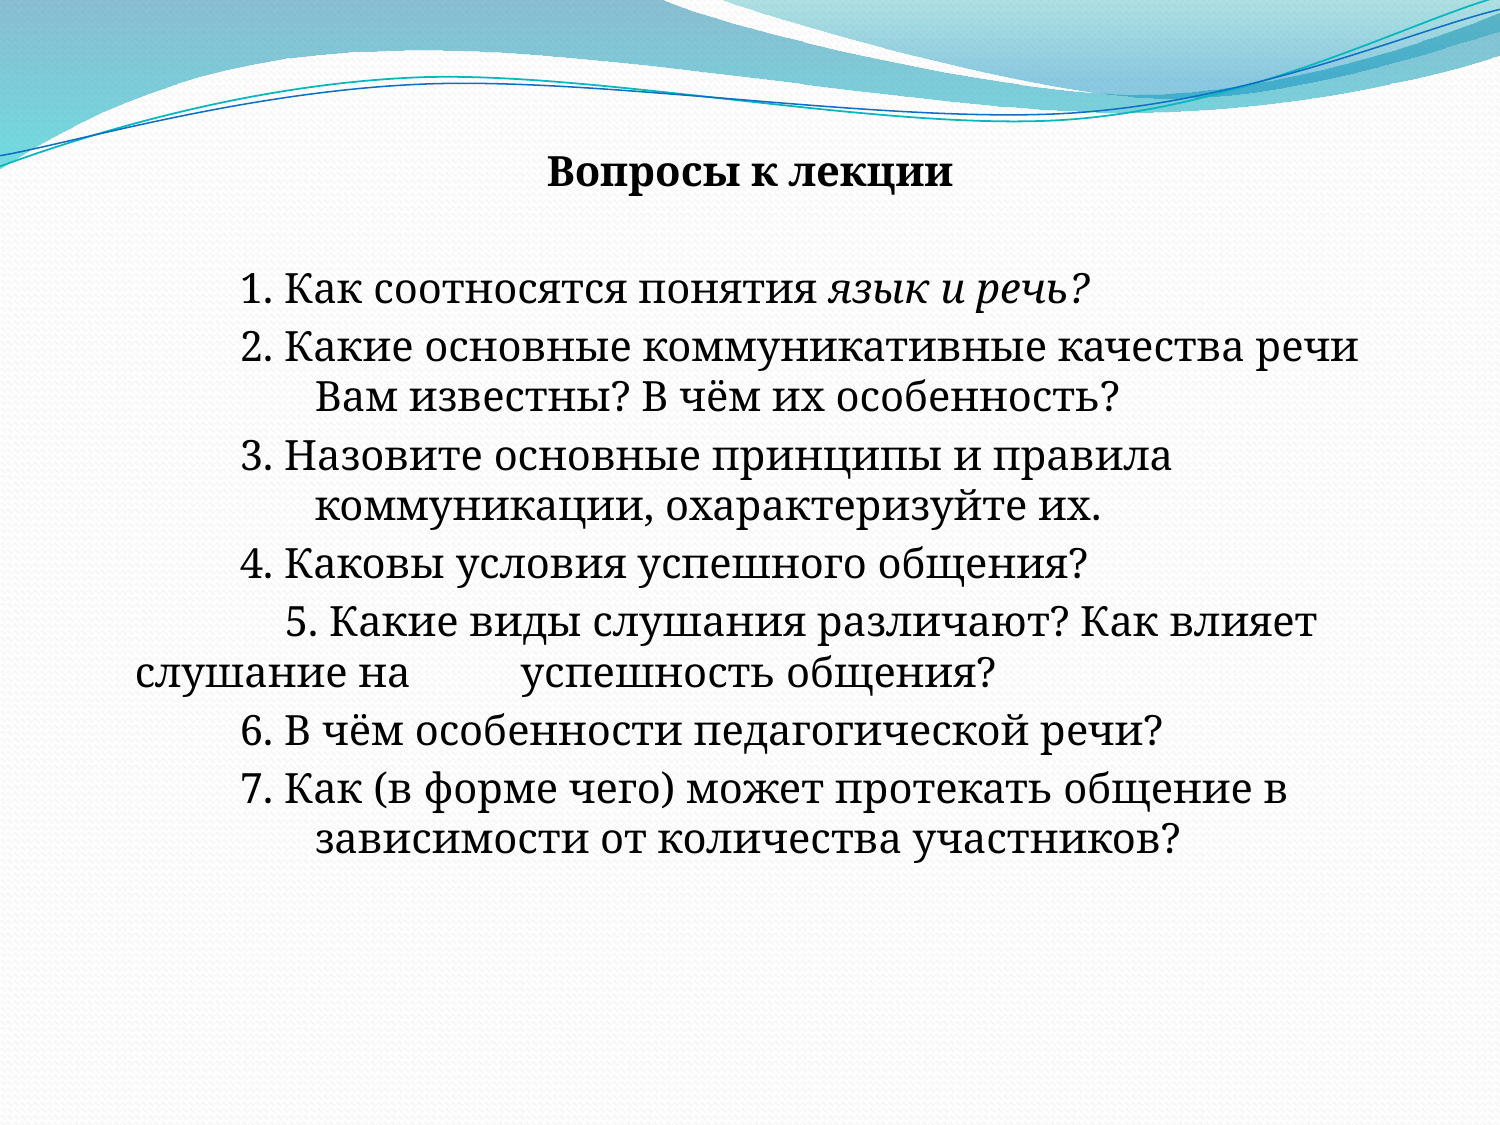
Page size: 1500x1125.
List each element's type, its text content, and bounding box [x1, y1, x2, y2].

list Вопросы к лекции 1. Как соотносятся понятия язык и речь? 2. Какие основные коммуникативные качества речи Вам известны? В чём их особенность? 3. Назовите основные принципы и правила коммуникации, охарактеризуйте их. 4. Каковы условия успешного общения? 5. Какие виды слушания различают? Как влияет слушание на успешность общения? 6. В чём особенности педагогической речи? 7. Как (в форме чего) может протекать общение в зависимости от количества участников? [75, 137, 1425, 1038]
